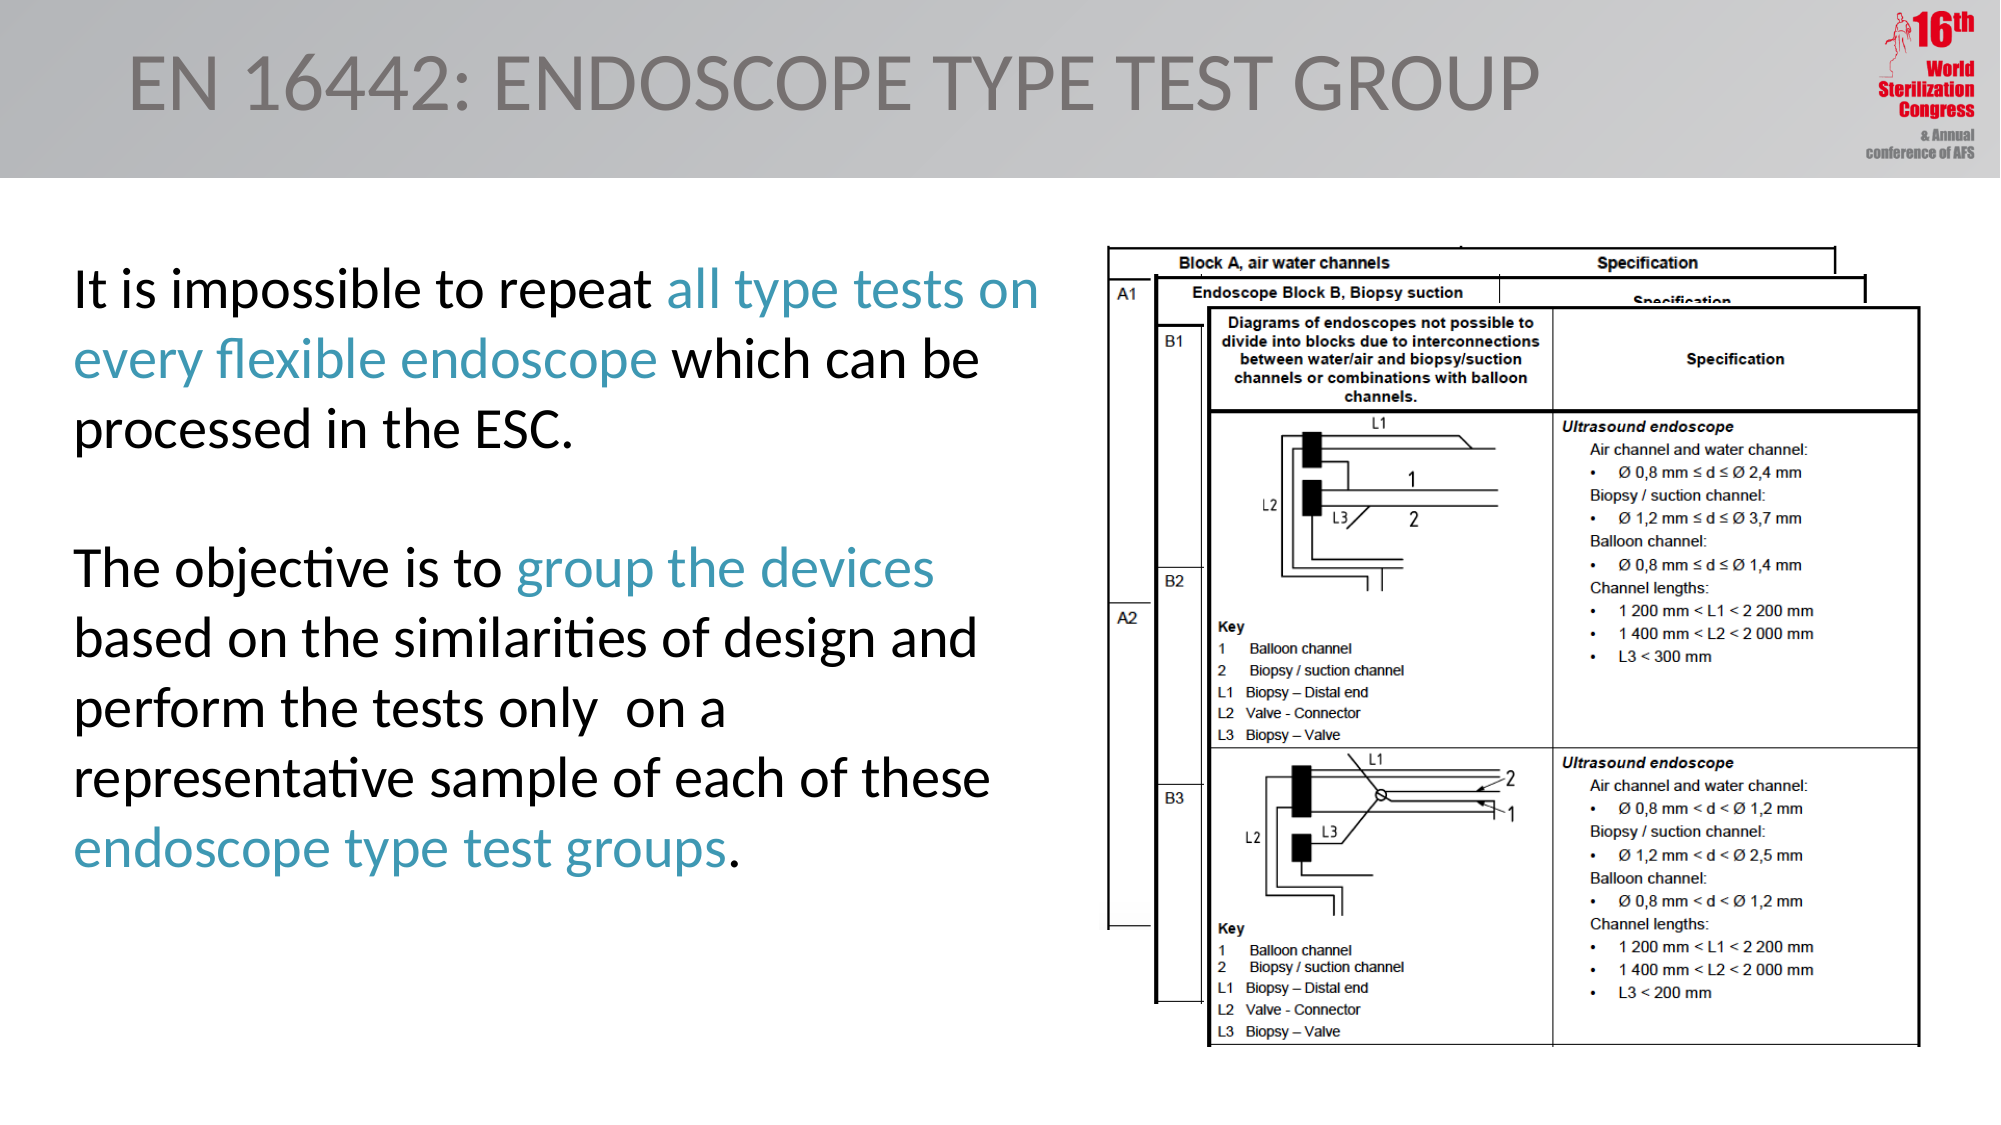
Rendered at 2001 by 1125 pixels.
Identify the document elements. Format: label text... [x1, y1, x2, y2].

title EN 16442: ENDOSCOPE TYPE TEST GROUP [112, 31, 1720, 234]
picture [1840, 5, 2000, 165]
picture [1099, 240, 1932, 1048]
text_box It is impossible to repeat all type tests on every flexible endoscope which can be processed in the ESC. The objective is to group the devices based on the similarities of design and perform the tests only on a representative sample of each of these endoscope type test groups. [58, 242, 1059, 887]
text_box [0, 0, 2000, 178]
